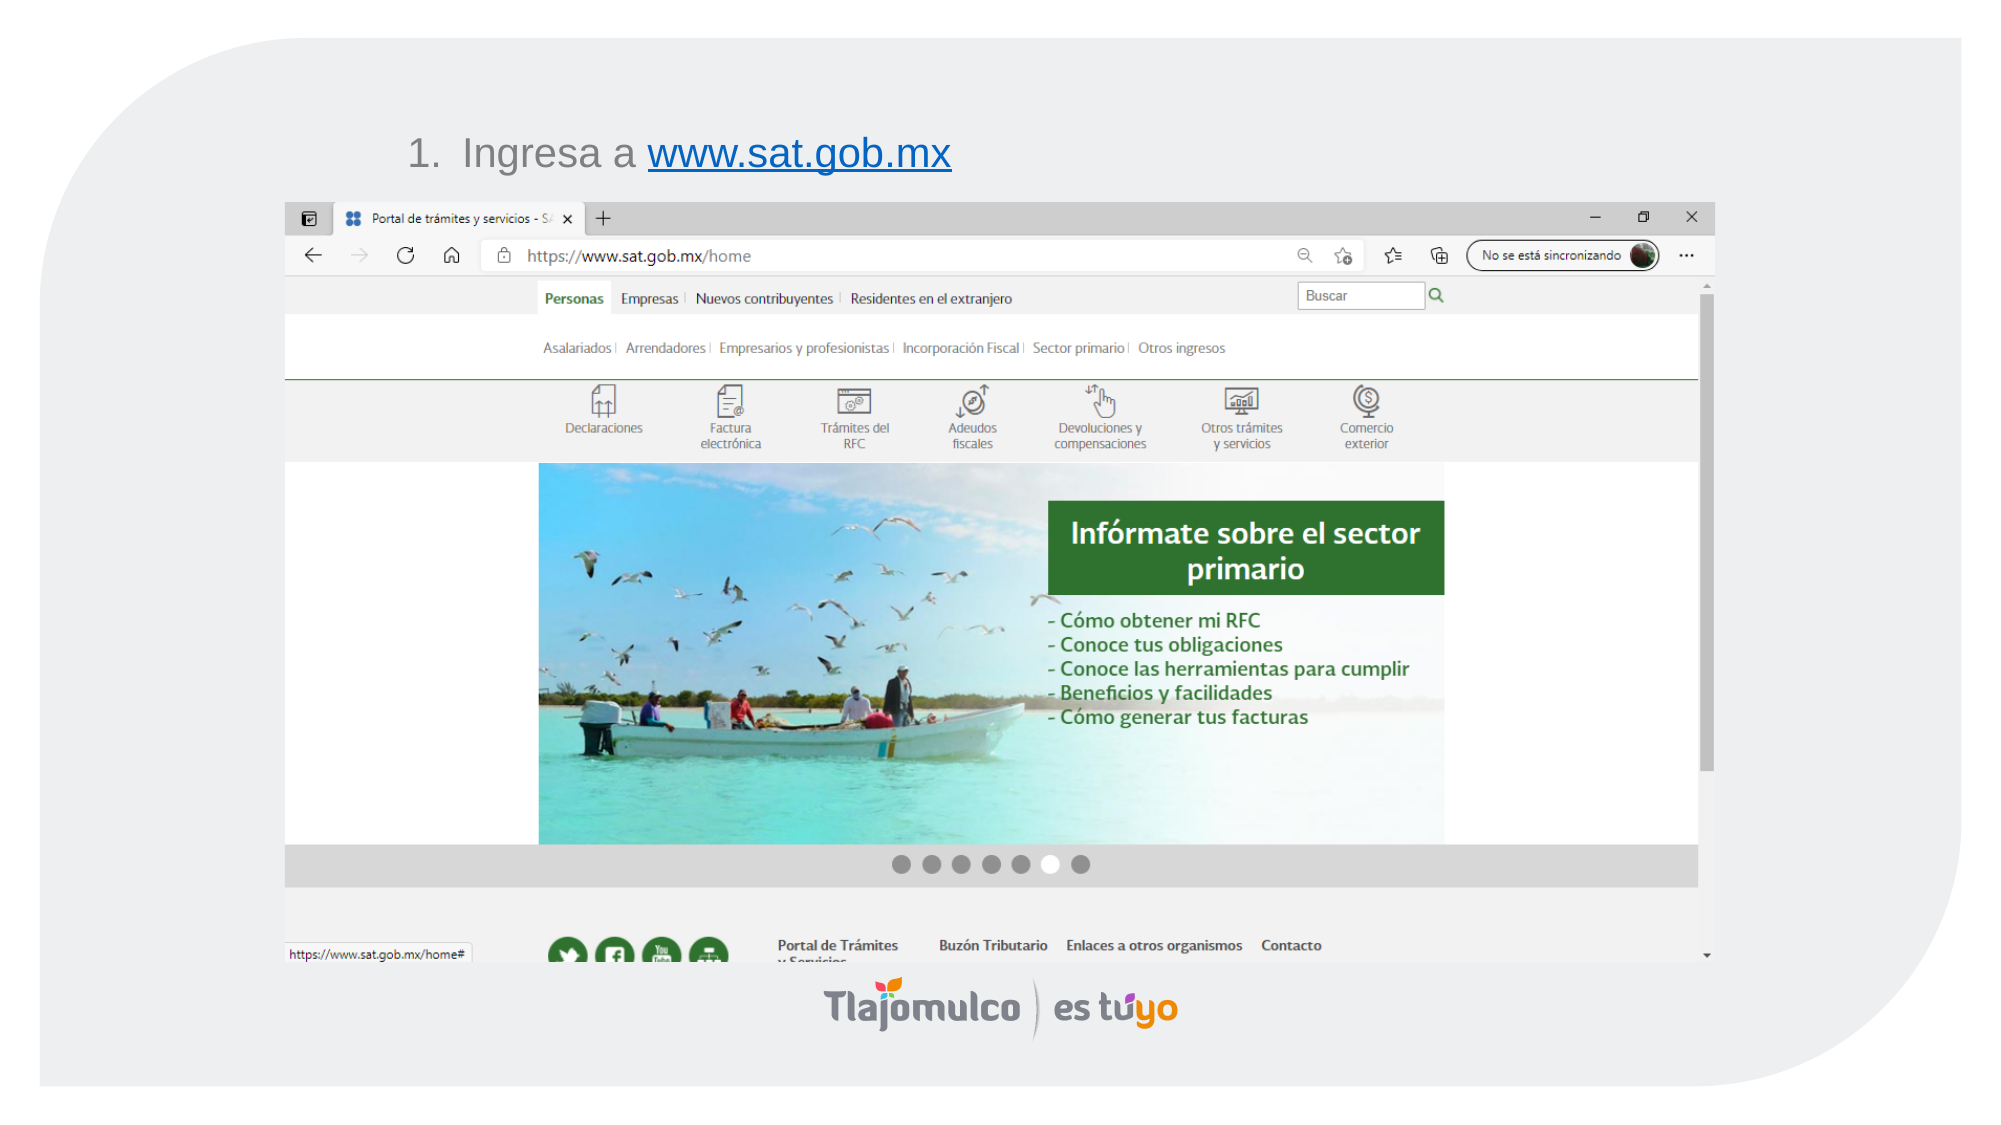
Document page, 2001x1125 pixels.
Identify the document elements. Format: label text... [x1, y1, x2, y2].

text_box 1. Ingresa a www.sat.gob.mx [392, 118, 1608, 202]
picture [0, 0, 2001, 1125]
